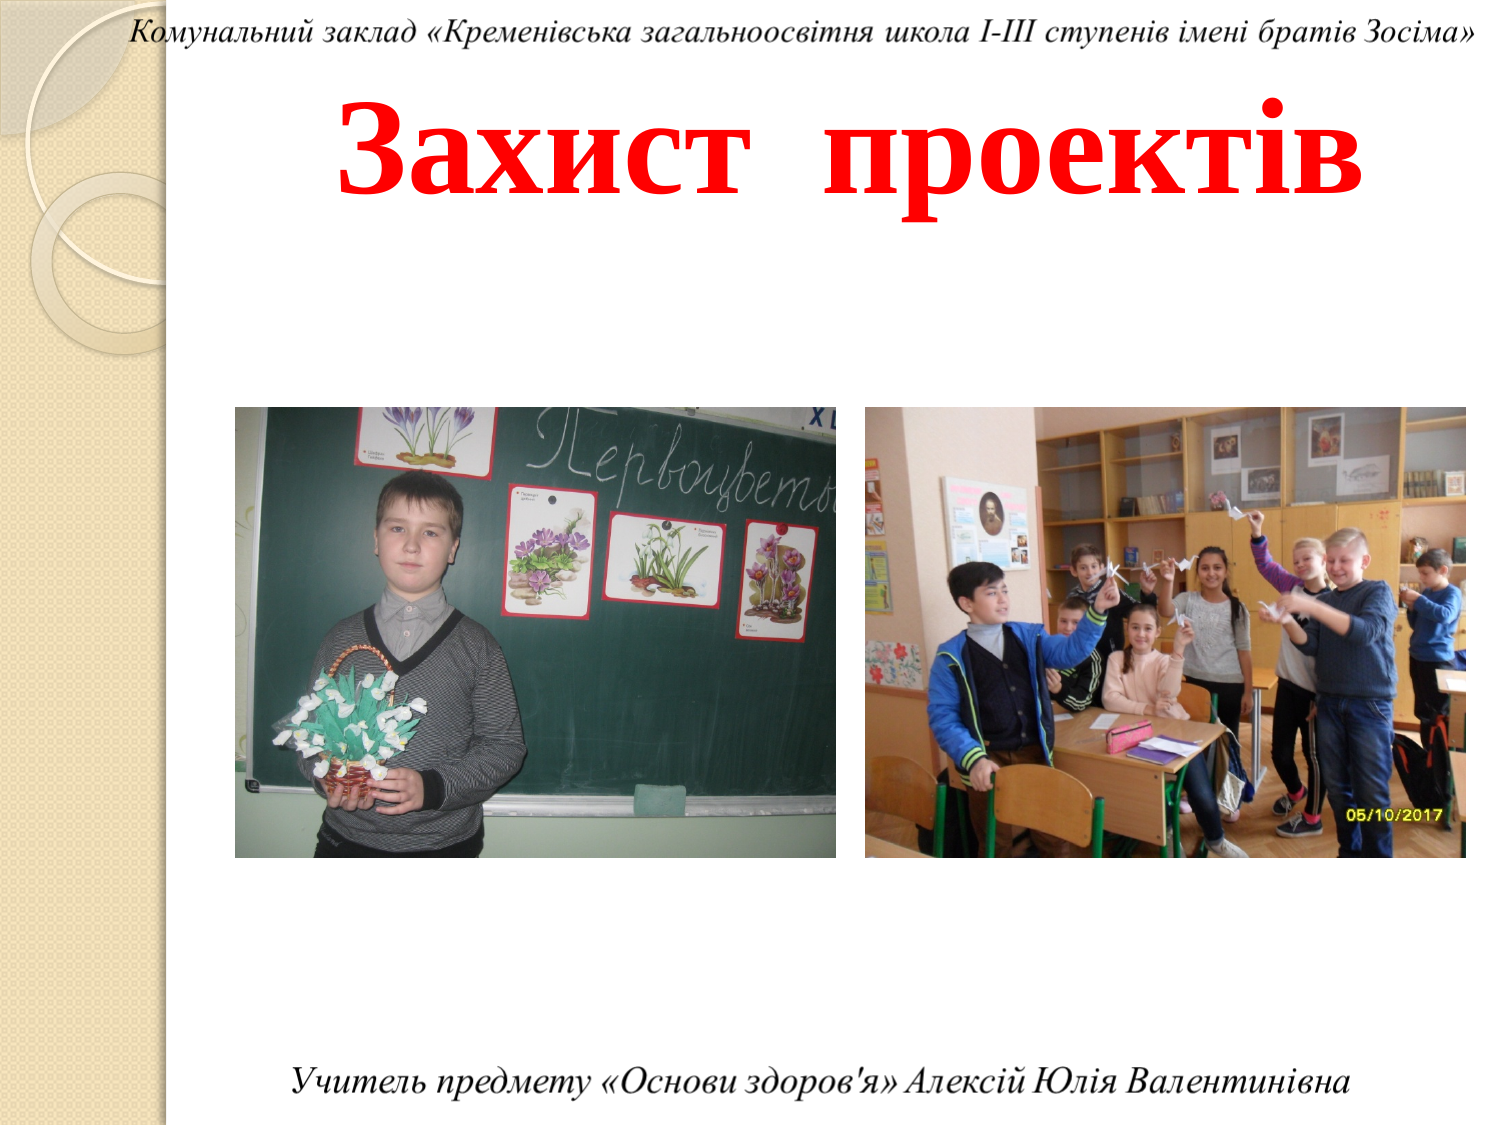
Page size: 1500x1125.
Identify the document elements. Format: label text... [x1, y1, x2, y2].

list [865, 407, 1466, 858]
title Захист проектів [235, 82, 1466, 233]
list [235, 407, 836, 858]
picture [109, 0, 1497, 71]
picture [265, 1044, 1374, 1125]
